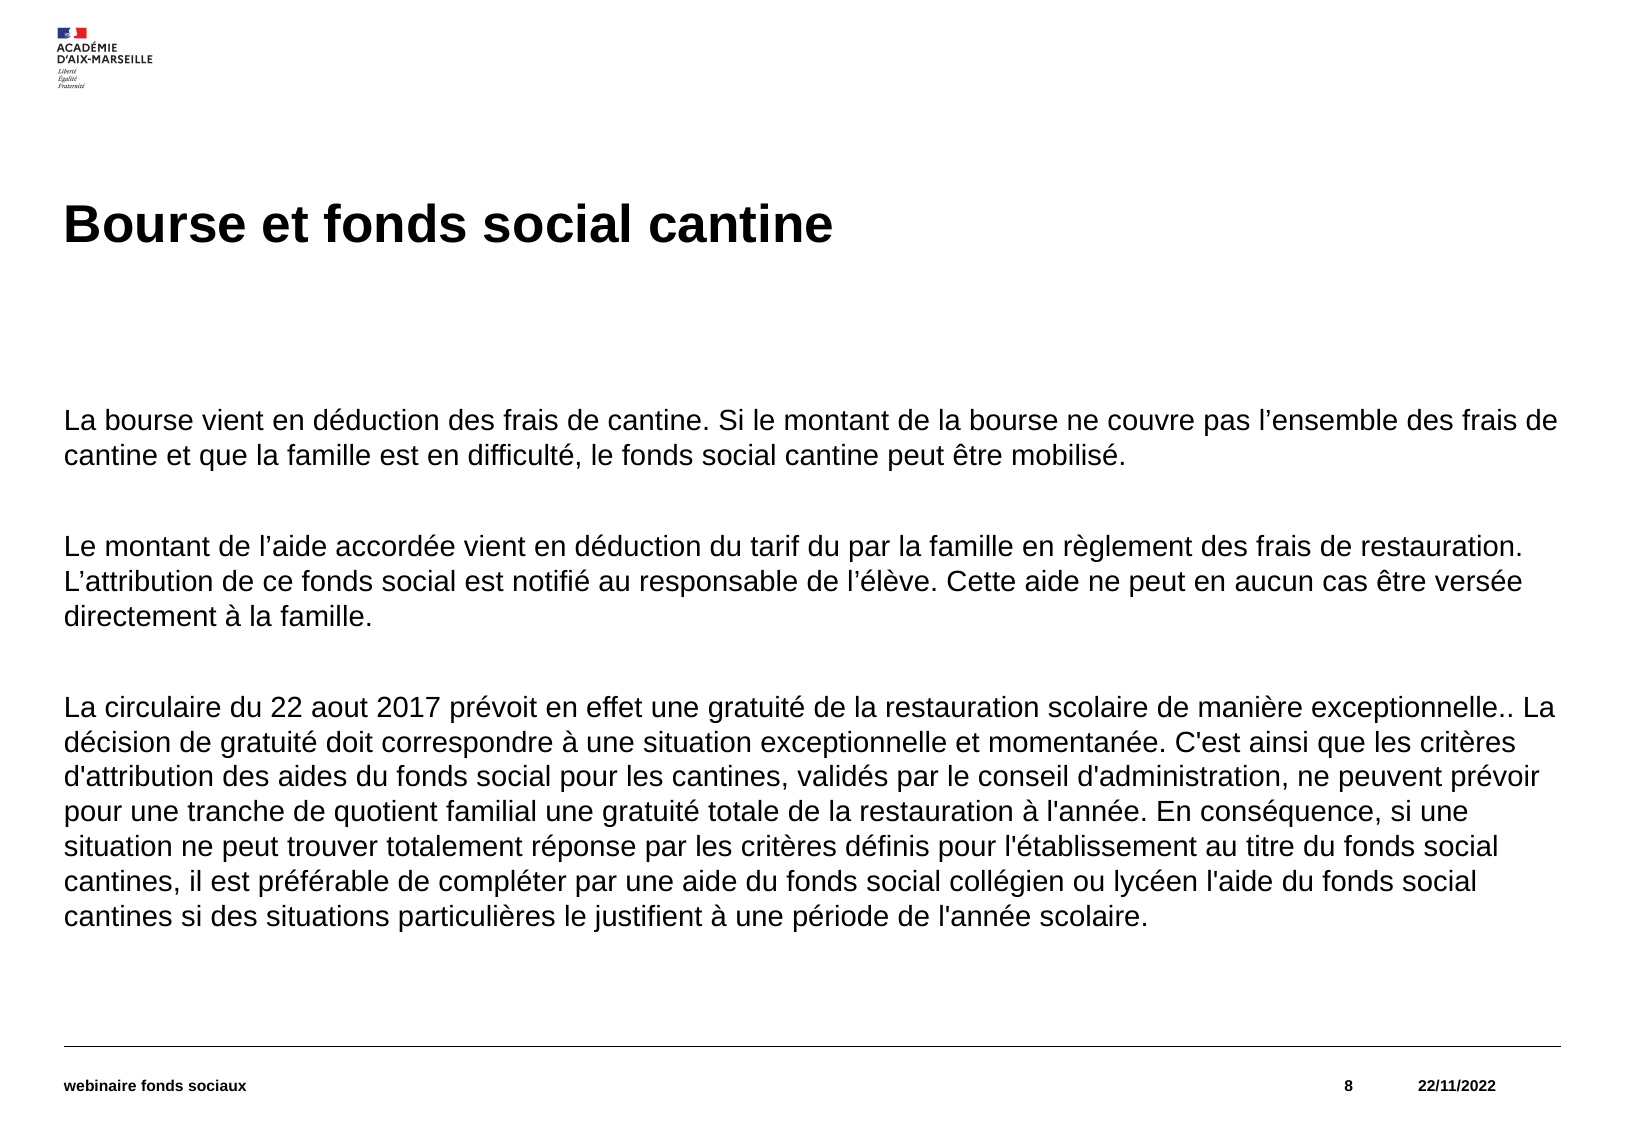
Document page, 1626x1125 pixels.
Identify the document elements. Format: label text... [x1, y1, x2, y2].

footer webinaire fonds sociaux [63, 1046, 1113, 1125]
list La bourse vient en déduction des frais de cantine. Si le montant de la bourse ne couvre pas l’ensemble des frais de cantine et que la famille est en difficulté, le fonds social cantine peut être mobilisé. Le montant de l’aide accordée vient en déduction du tarif du par la famille en règlement des frais de restauration. L’attribution de ce fonds social est notifié au responsable de l’élève. Cette aide ne peut en aucun cas être versée directement à la famille. La circulaire du 22 aout 2017 prévoit en effet une gratuité de la restauration scolaire de manière exceptionnelle.. La décision de gratuité doit correspondre à une situation exceptionnelle et momentanée. C'est ainsi que les critères d'attribution des aides du fonds social pour les cantines, validés par le conseil d'administration, ne peuvent prévoir pour une tranche de quotient familial une gratuité totale de la restauration à l'année. En conséquence, si une situation ne peut trouver totalement réponse par les critères définis pour l'établissement au titre du fonds social cantines, il est préférable de compléter par une aide du fonds social collégien ou lycéen l'aide du fonds social cantines si des situations particulières le justifient à une période de l'année scolaire. [63, 401, 1561, 965]
title Bourse et fonds social cantine [63, 196, 1561, 355]
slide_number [1354, 1046, 1562, 1125]
picture [47, 17, 163, 99]
slide_number 8 [1113, 1046, 1354, 1125]
